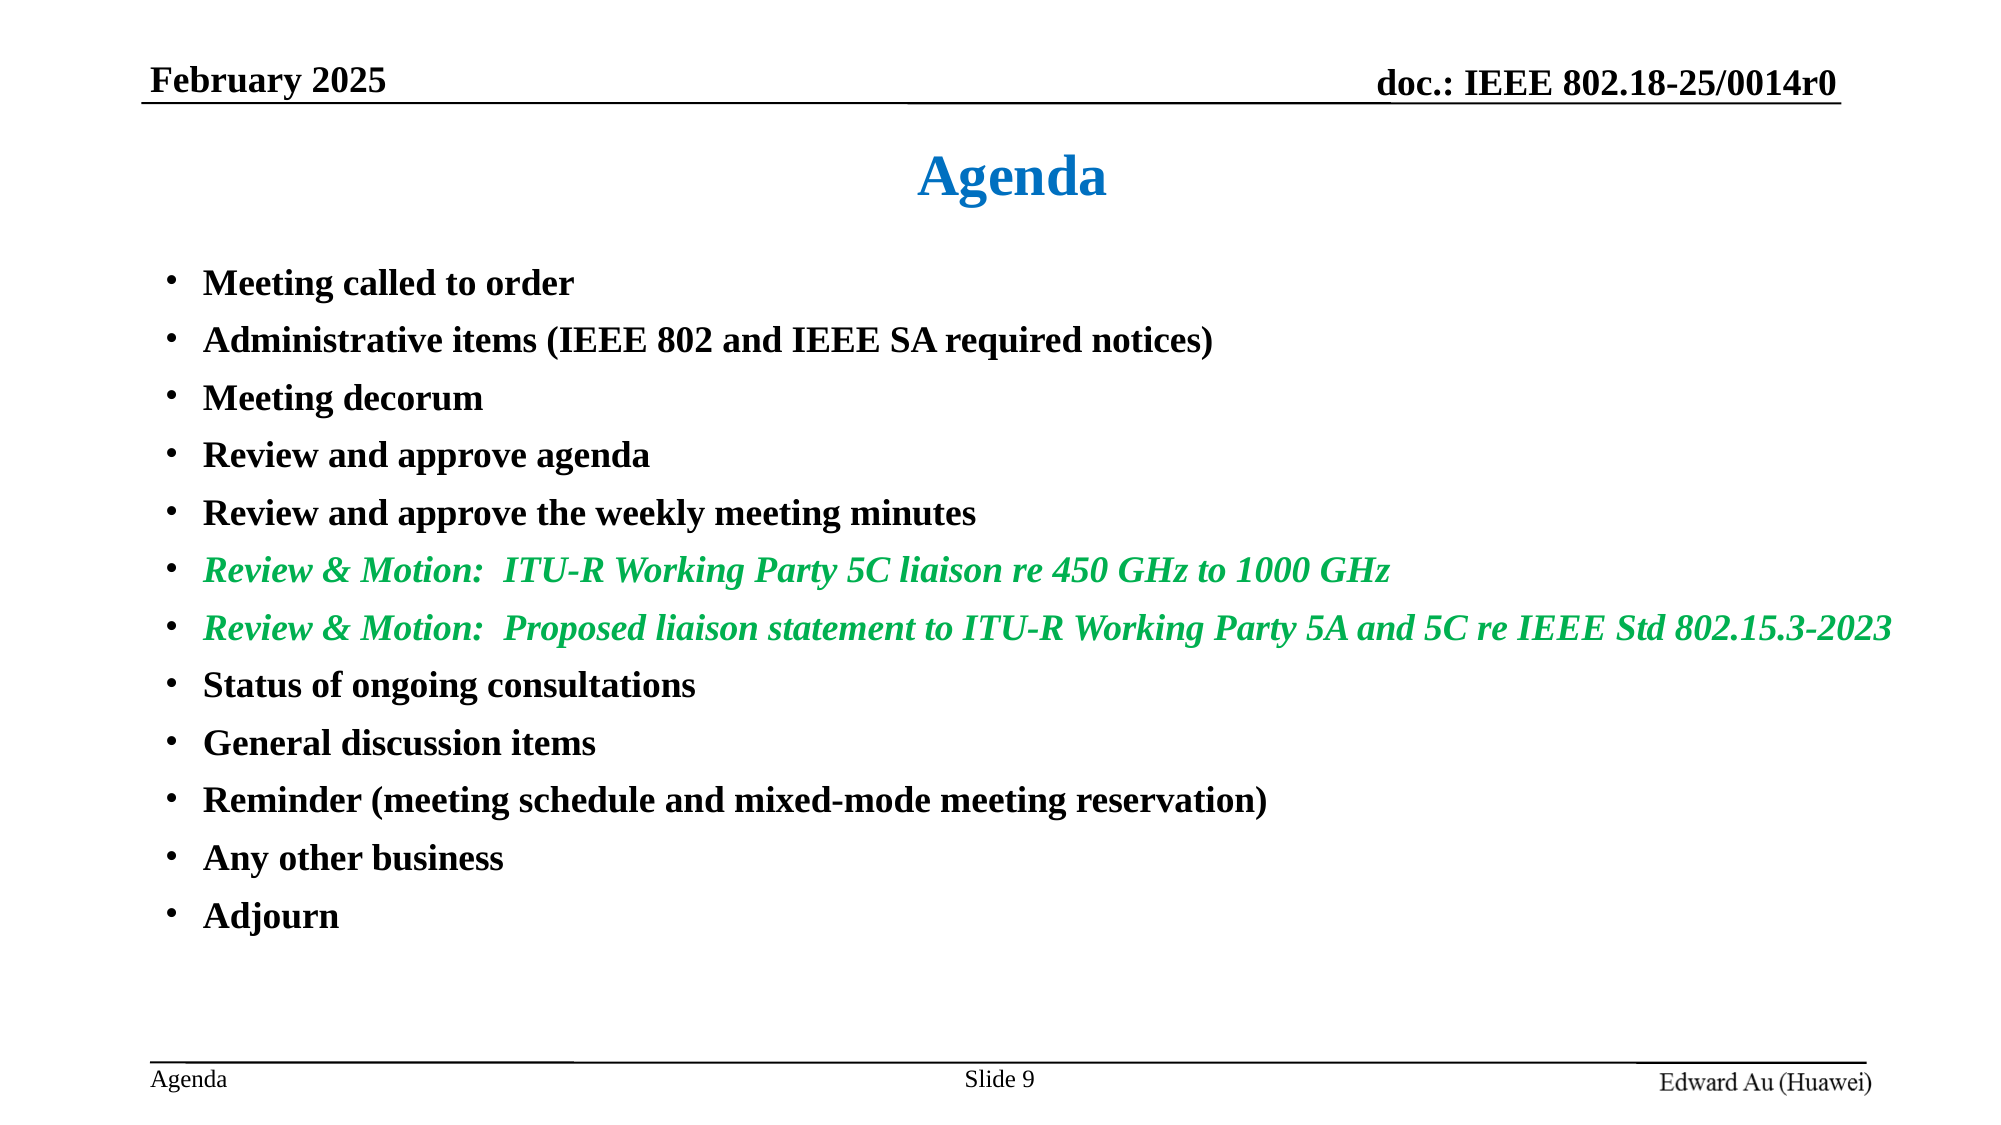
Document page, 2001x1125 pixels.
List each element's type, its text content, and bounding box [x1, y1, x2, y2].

title Agenda [162, 99, 1864, 246]
list Meeting called to order Administrative items (IEEE 802 and IEEE SA required notices) Meeting decorum Review and approve agenda Review and approve the weekly meeting minutes Review & Motion: ITU-R Working Party 5C liaison re 450 GHz to 1000 GHz Review & Motion: Proposed liaison statement to ITU-R Working Party 5A and 5C re IEEE Std 802.15.3-2023 Status of ongoing consultations General discussion items Reminder (meeting schedule and mixed-mode meeting reservation) Any other business Adjourn [149, 250, 1938, 1059]
picture [1174, 1058, 1887, 1113]
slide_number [149, 54, 651, 101]
slide_number Slide 9 [933, 1061, 1067, 1123]
